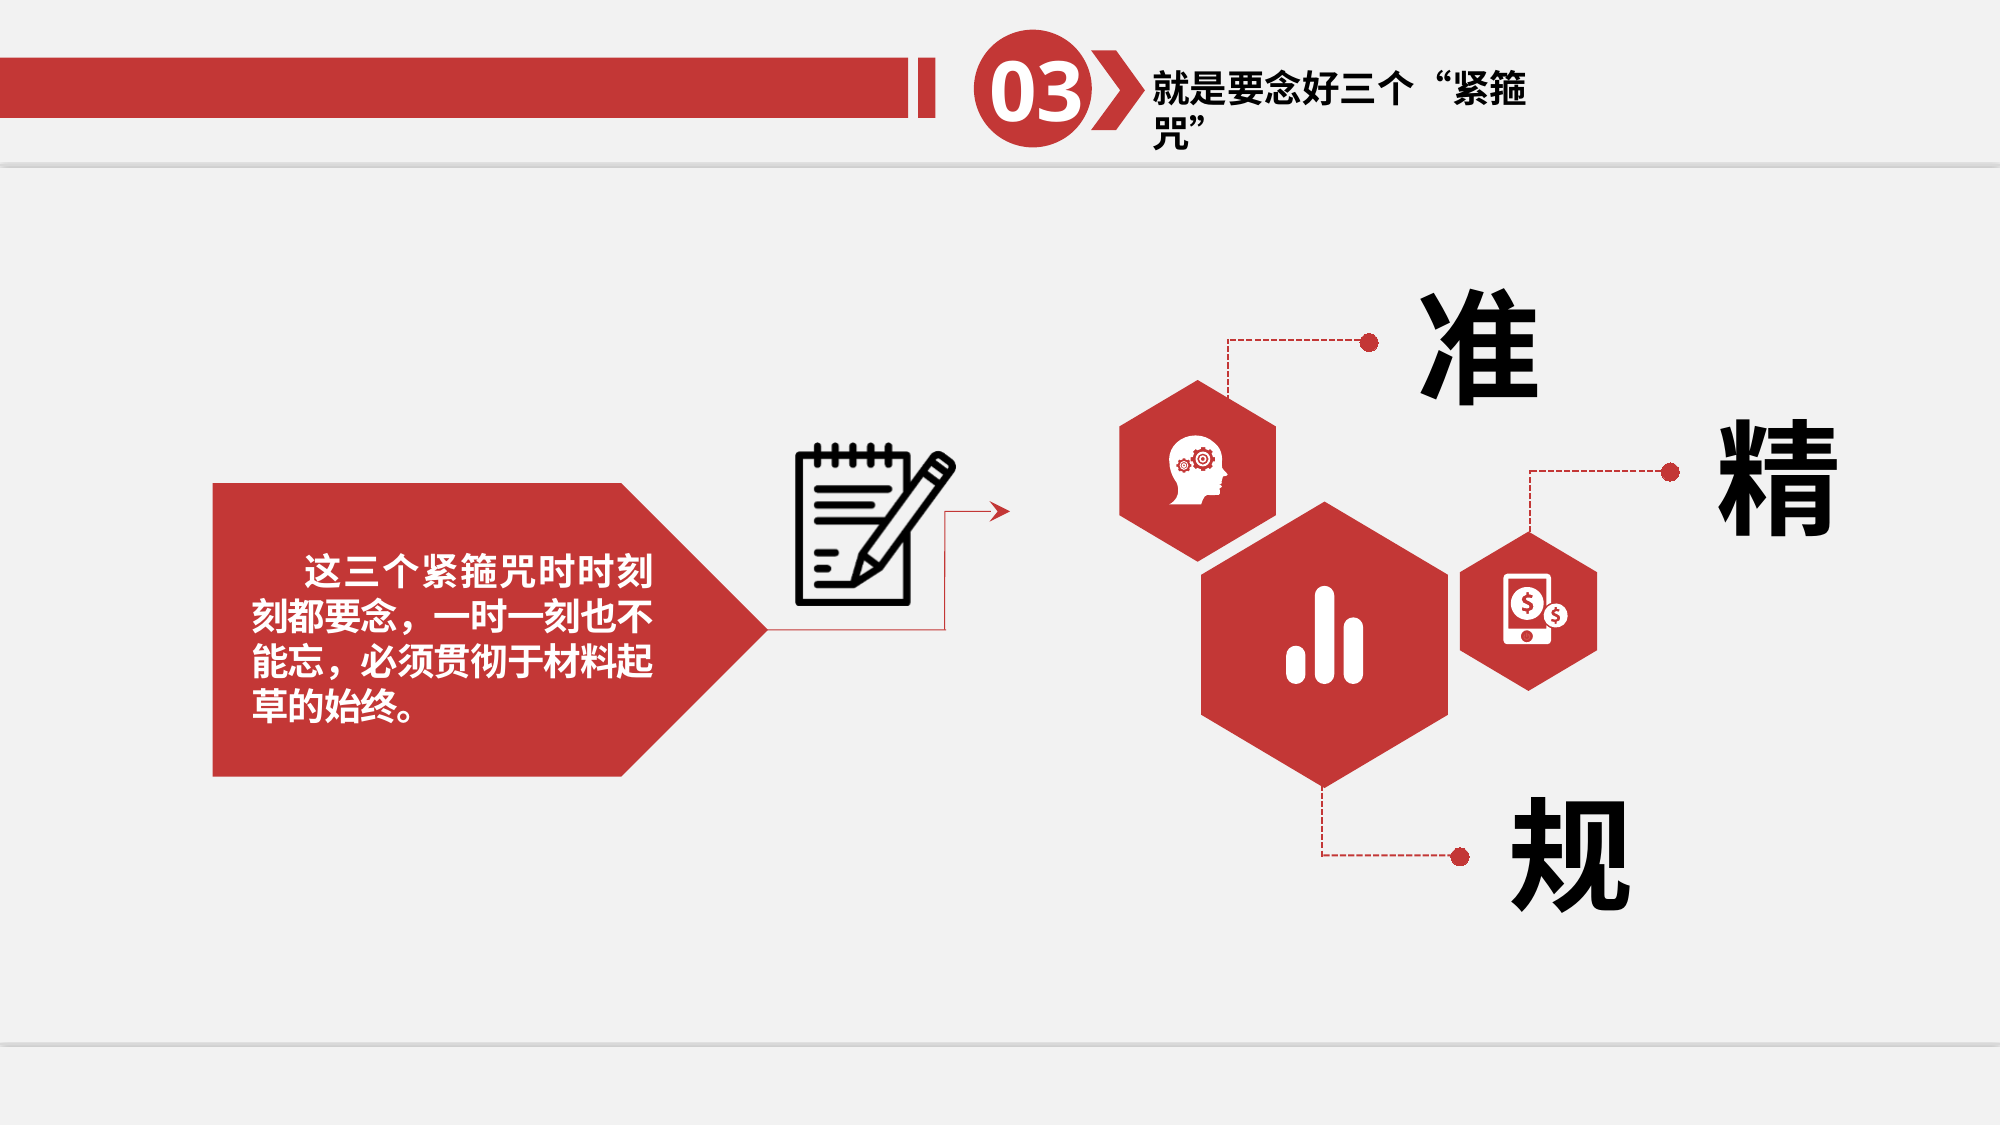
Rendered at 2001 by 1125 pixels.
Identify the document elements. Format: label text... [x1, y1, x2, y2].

text_box 精 [1701, 393, 2000, 558]
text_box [1228, 333, 1379, 410]
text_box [1200, 501, 1448, 789]
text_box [1529, 462, 1680, 541]
text_box 规 [1493, 770, 2000, 935]
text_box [749, 511, 1011, 630]
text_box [750, 29, 1592, 148]
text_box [1459, 531, 1598, 691]
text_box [1322, 751, 1469, 866]
picture [787, 434, 964, 614]
text_box 准 [1401, 262, 2000, 428]
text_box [1119, 379, 1276, 562]
text_box [211, 482, 769, 778]
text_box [0, 57, 750, 118]
text_box 这三个紧箍咒时时刻刻都要念，一时一刻也不能忘，必须贯彻于材料起草的始终。 [236, 540, 668, 735]
